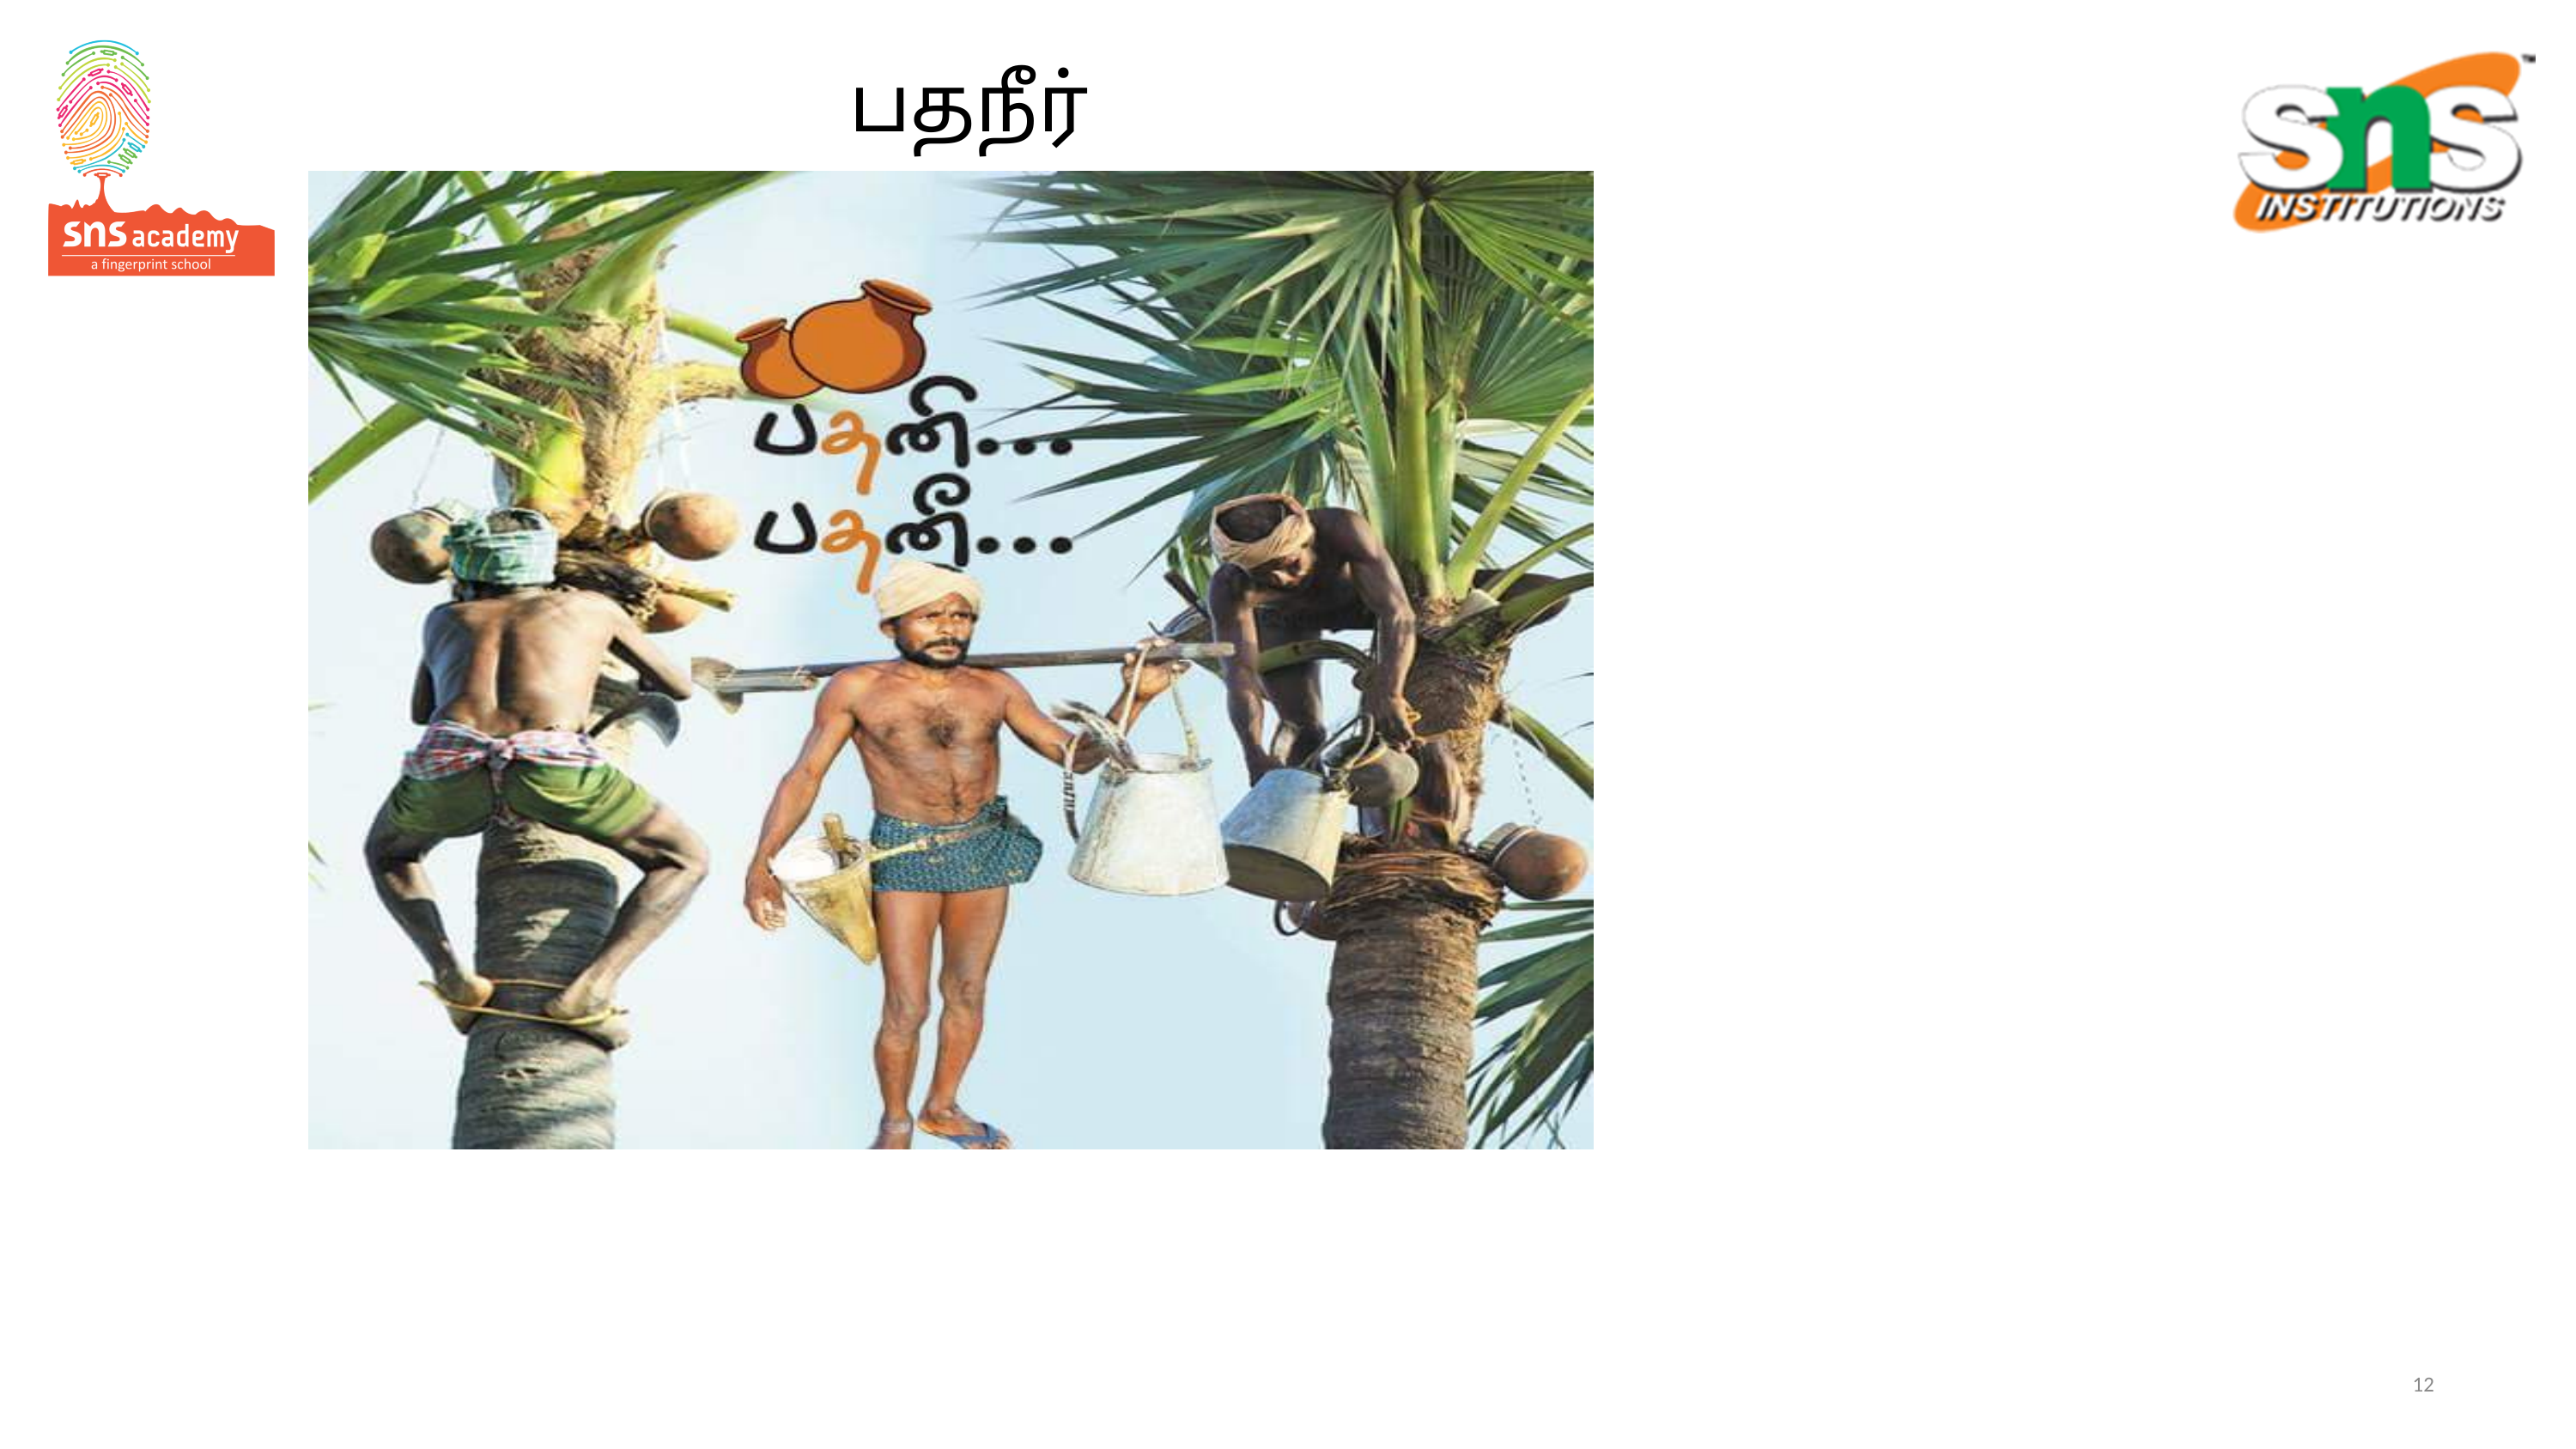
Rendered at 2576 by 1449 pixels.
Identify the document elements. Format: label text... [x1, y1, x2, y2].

picture [38, 33, 280, 285]
slide_number 12 [2146, 1357, 2447, 1410]
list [307, 171, 1594, 1149]
picture [2233, 50, 2536, 233]
title பதநீர் [423, 39, 1516, 163]
